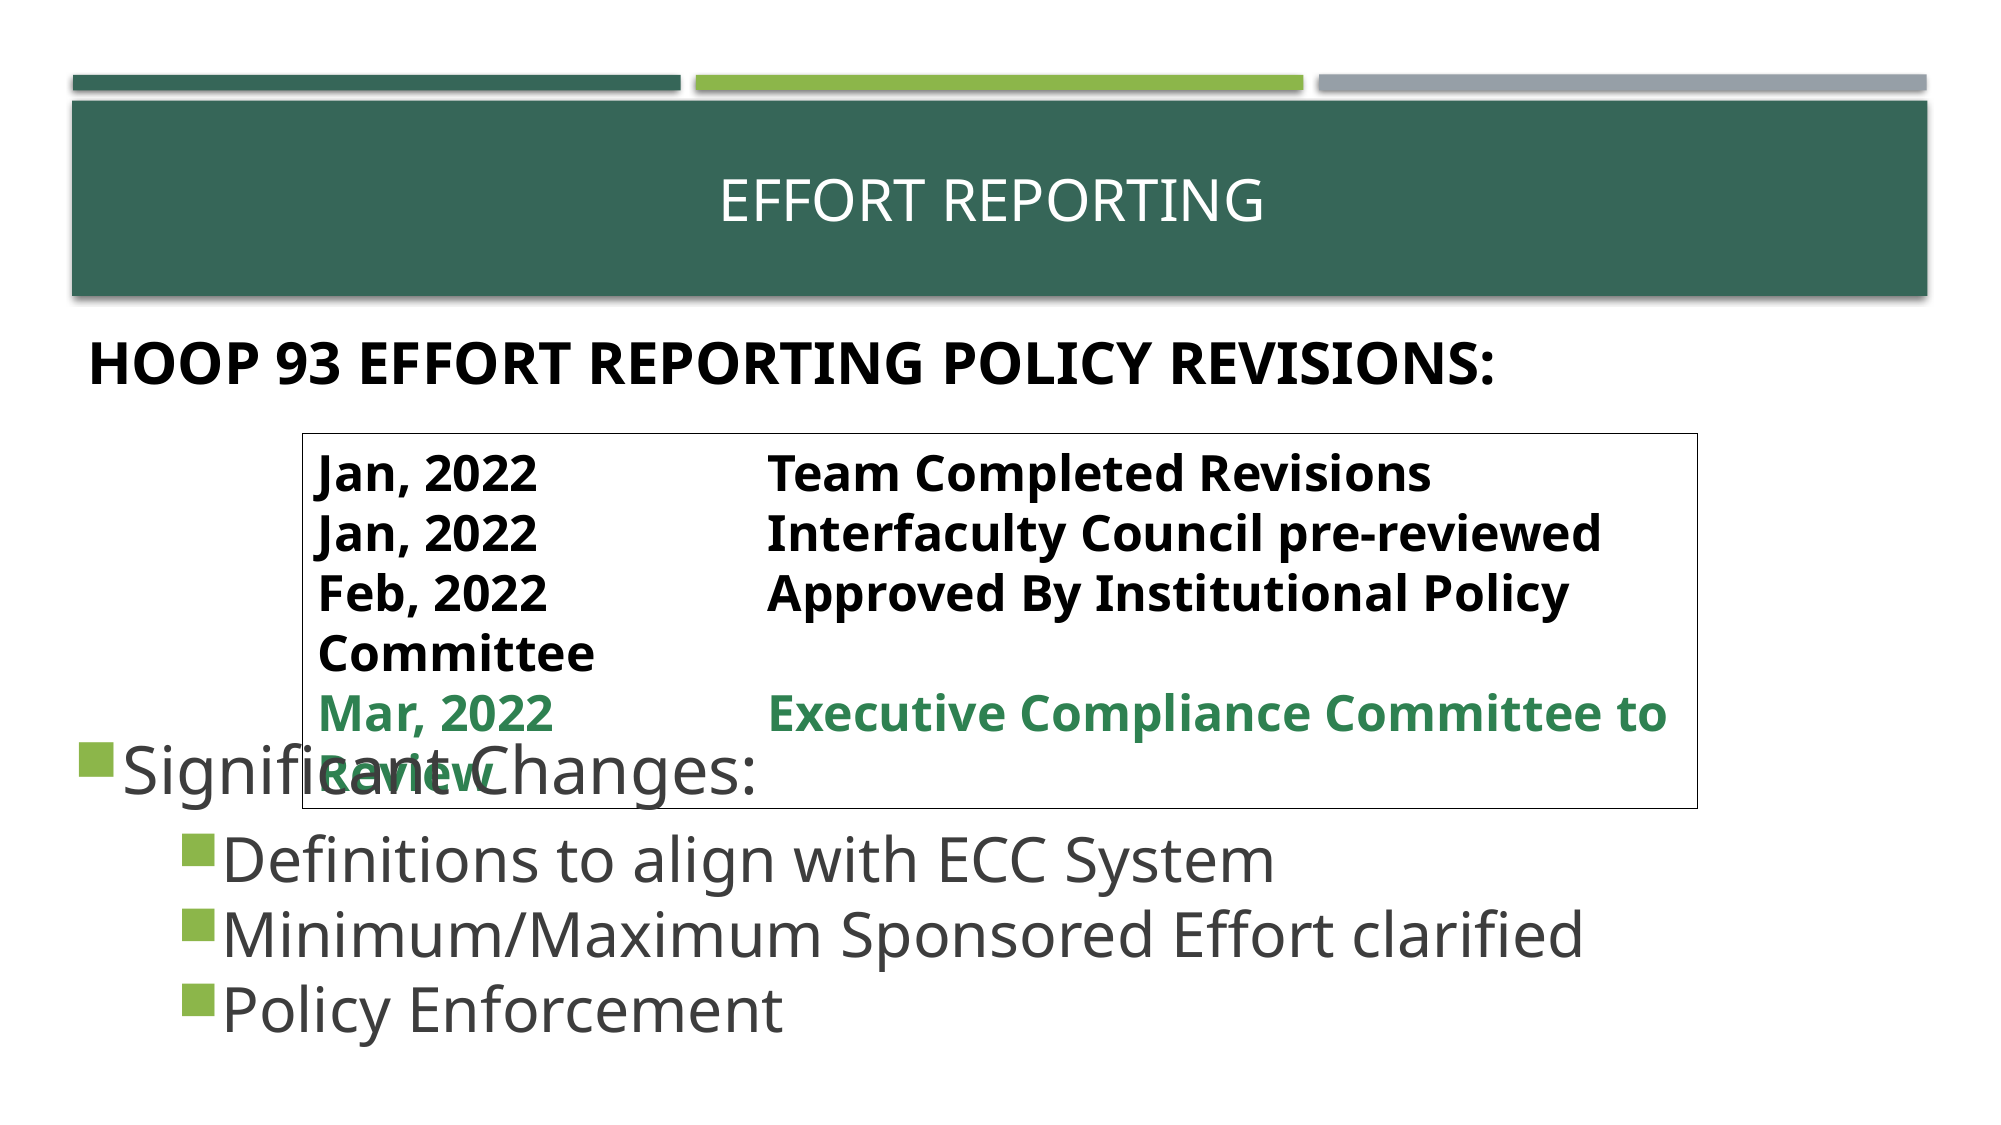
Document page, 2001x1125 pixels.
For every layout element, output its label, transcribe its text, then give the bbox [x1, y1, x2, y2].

list Significant Changes: Definitions to align with ECC System Minimum/Maximum Sponsored Effort clarified Policy Enforcement [57, 720, 1943, 1058]
text_box HOOP 93 EFFORT REPORTING POLICY REVISIONS: [72, 318, 1928, 404]
text_box Jan, 2022 Team Completed Revisions Jan, 2022 Interfaculty Council pre-reviewed Feb, 2022 Approved By Institutional Policy Committee Mar, 2022 Executive Compliance Committee to Review [302, 433, 1698, 720]
title Effort reporting [95, 115, 1905, 282]
